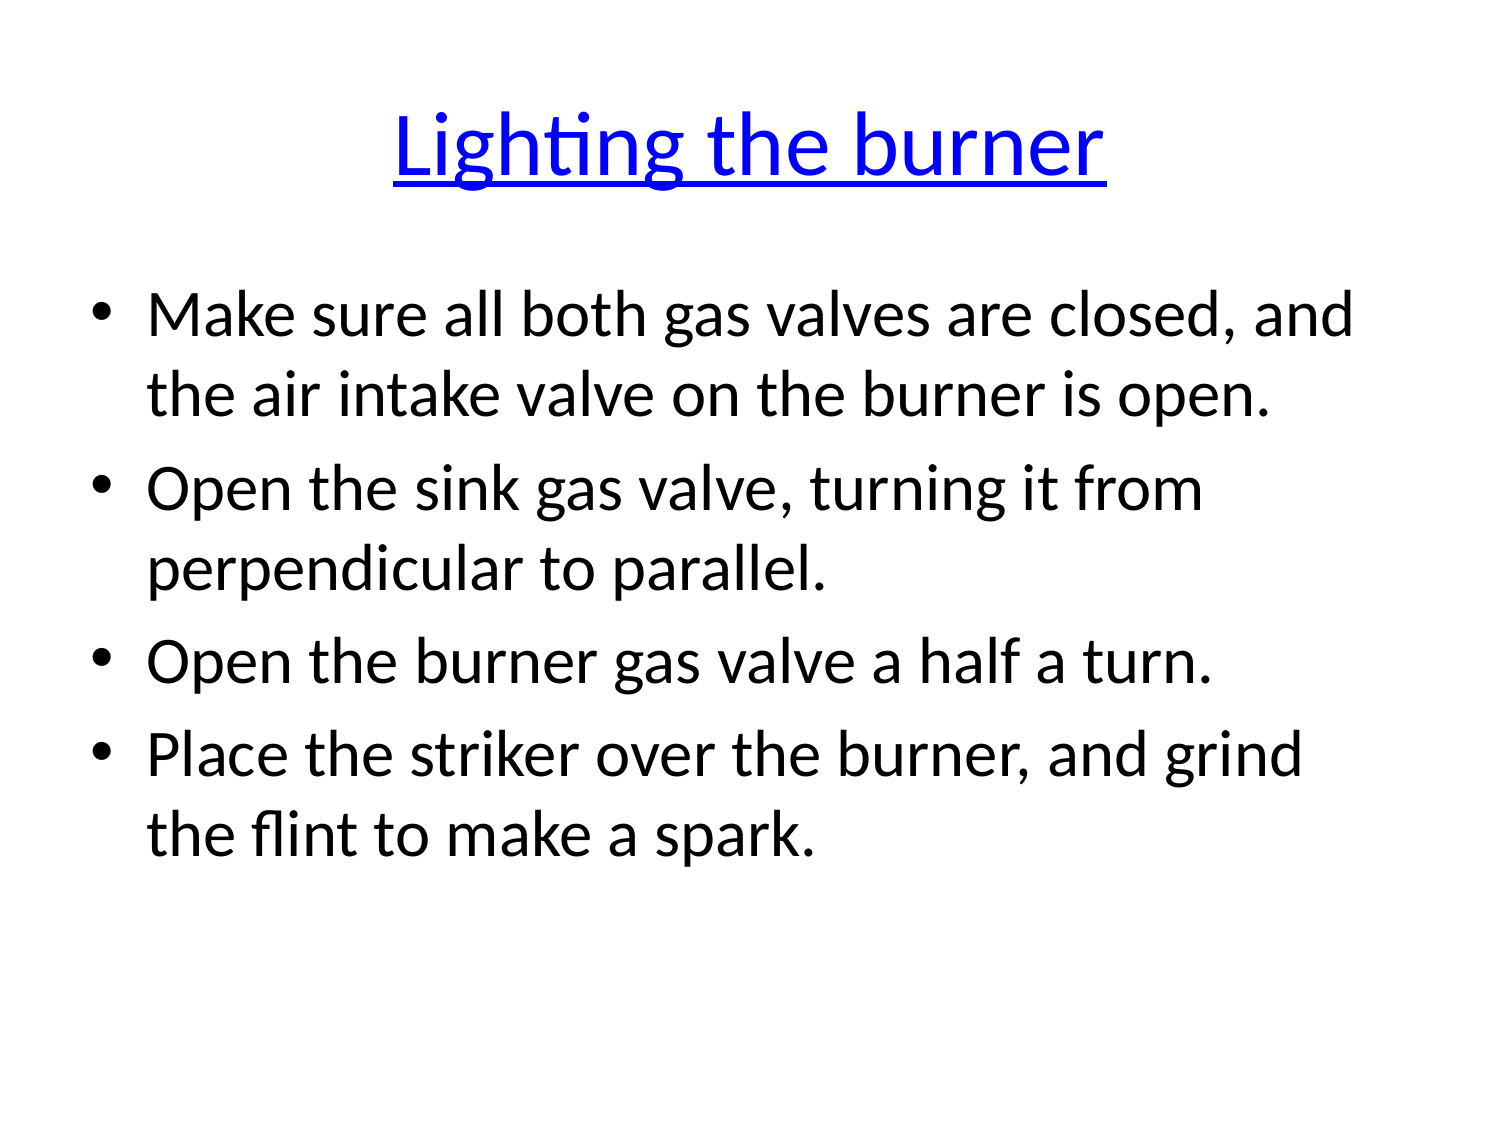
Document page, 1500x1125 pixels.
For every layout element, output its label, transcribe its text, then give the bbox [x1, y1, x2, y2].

list Make sure all both gas valves are closed, and the air intake valve on the burner is open. Open the sink gas valve, turning it from perpendicular to parallel. Open the burner gas valve a half a turn. Place the striker over the burner, and grind the flint to make a spark. [75, 262, 1425, 1005]
title Lighting the burner [75, 45, 1425, 233]
